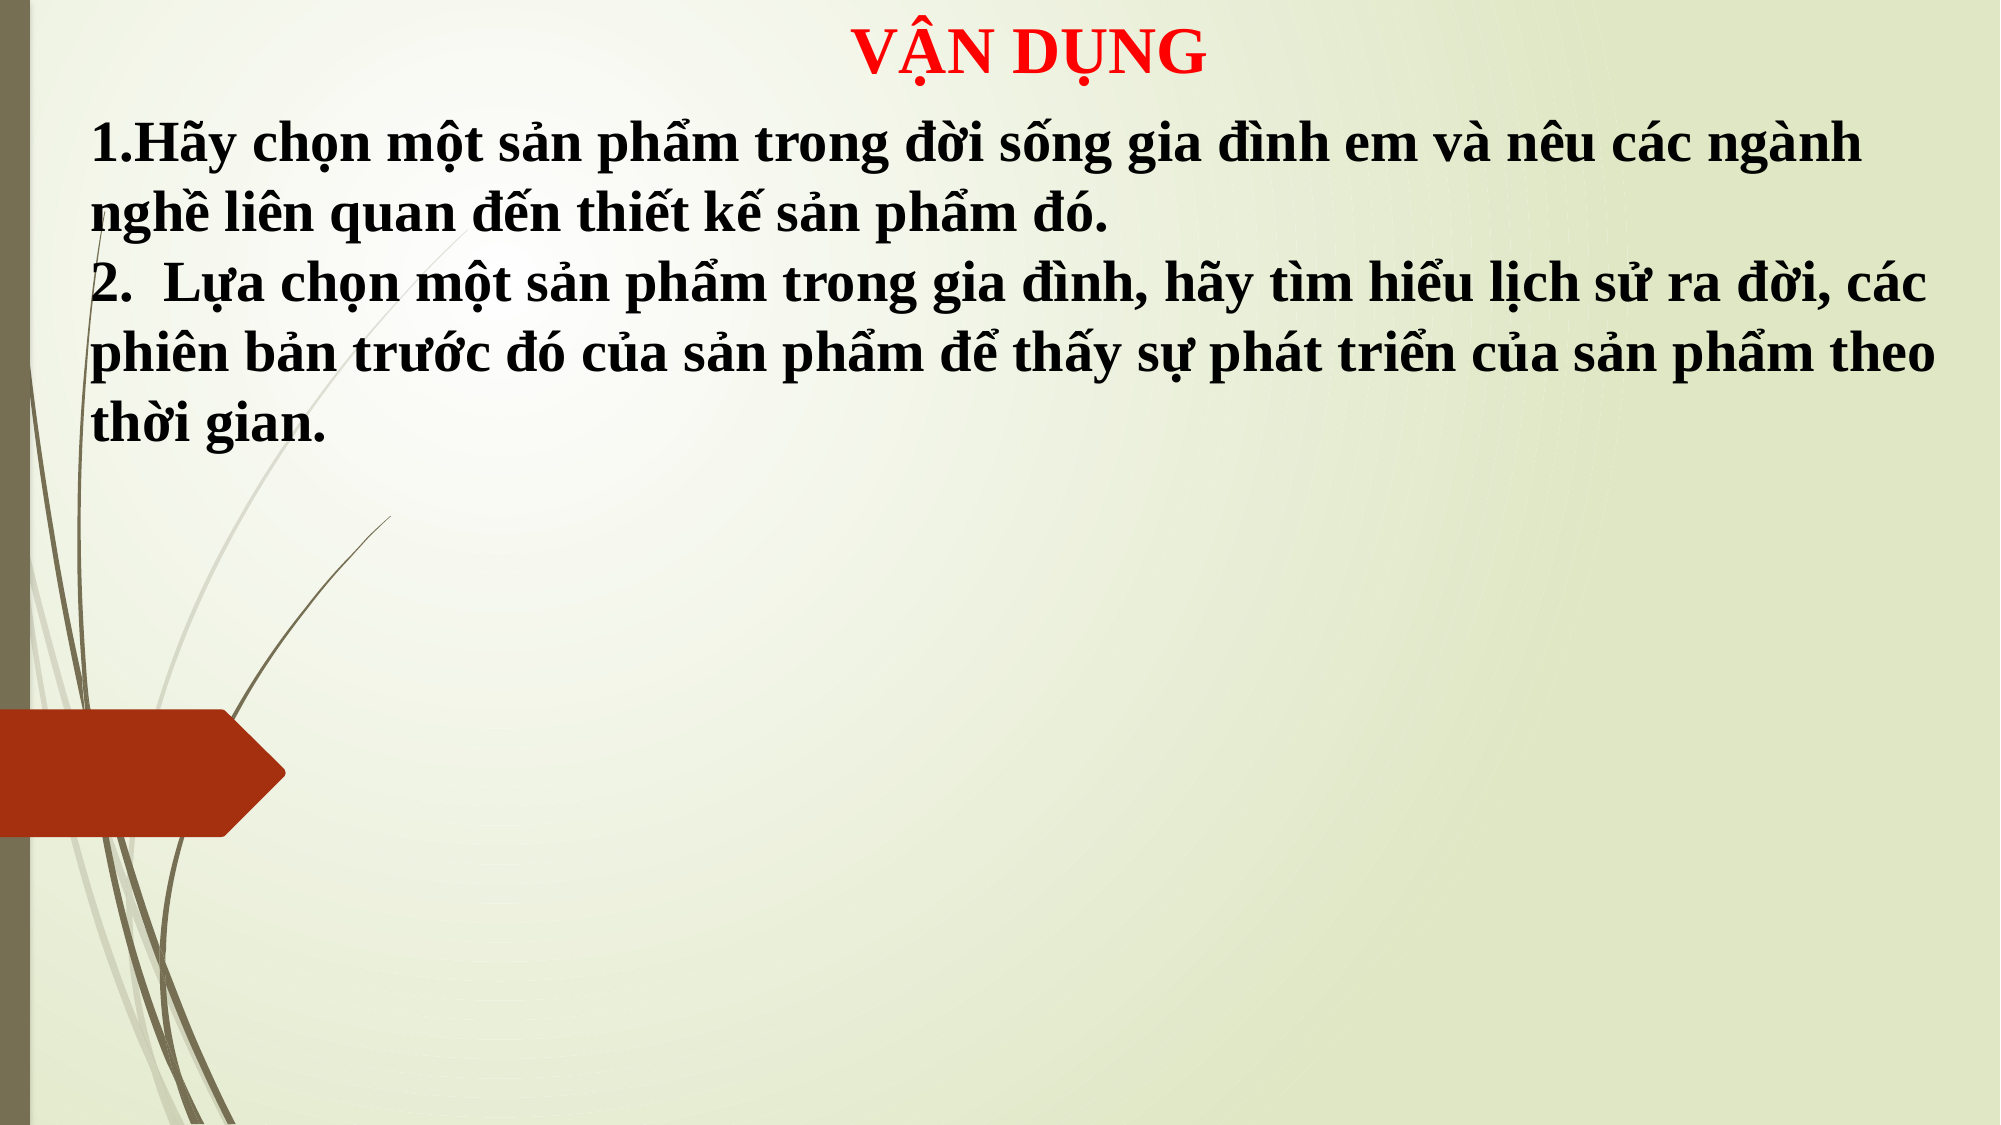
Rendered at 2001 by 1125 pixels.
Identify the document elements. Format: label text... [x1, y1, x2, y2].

text_box 1.Hãy chọn một sản phẩm trong đời sống gia đình em và nêu các ngành nghề liên quan đến thiết kế sản phẩm đó. 2. Lựa chọn một sản phẩm trong gia đình, hãy tìm hiểu lịch sử ra đời, các phiên bản trước đó của sản phẩm để thấy sự phát triển của sản phẩm theo thời gian. [75, 95, 1969, 461]
text_box VẬN DỤNG [835, 0, 1285, 95]
